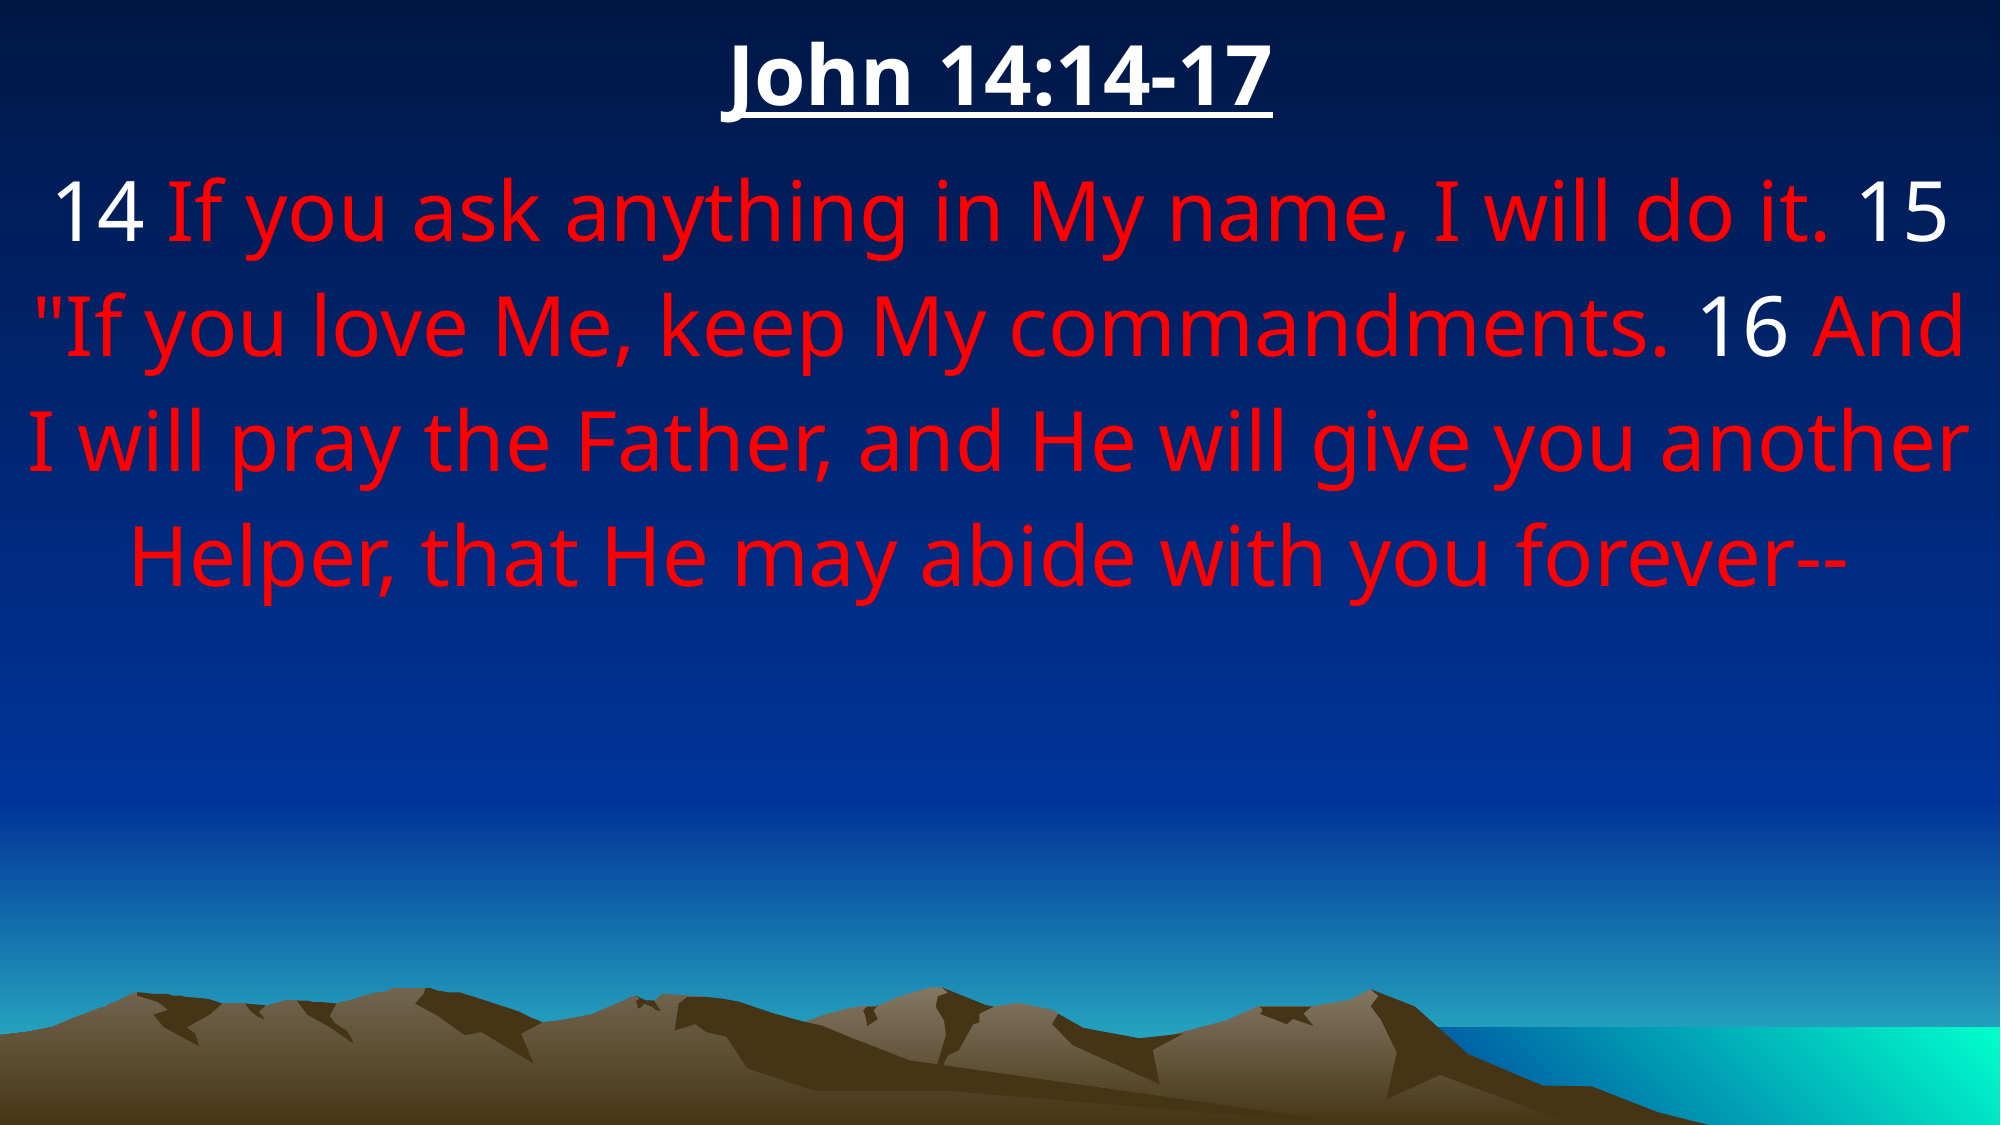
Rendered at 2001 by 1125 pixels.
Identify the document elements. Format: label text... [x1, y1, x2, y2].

text_box John 14:14-17 14 If you ask anything in My name, I will do it. 15 "If you love Me, keep My commandments. 16 And I will pray the Father, and He will give you another Helper, that He may abide with you forever-- [0, 0, 2000, 825]
